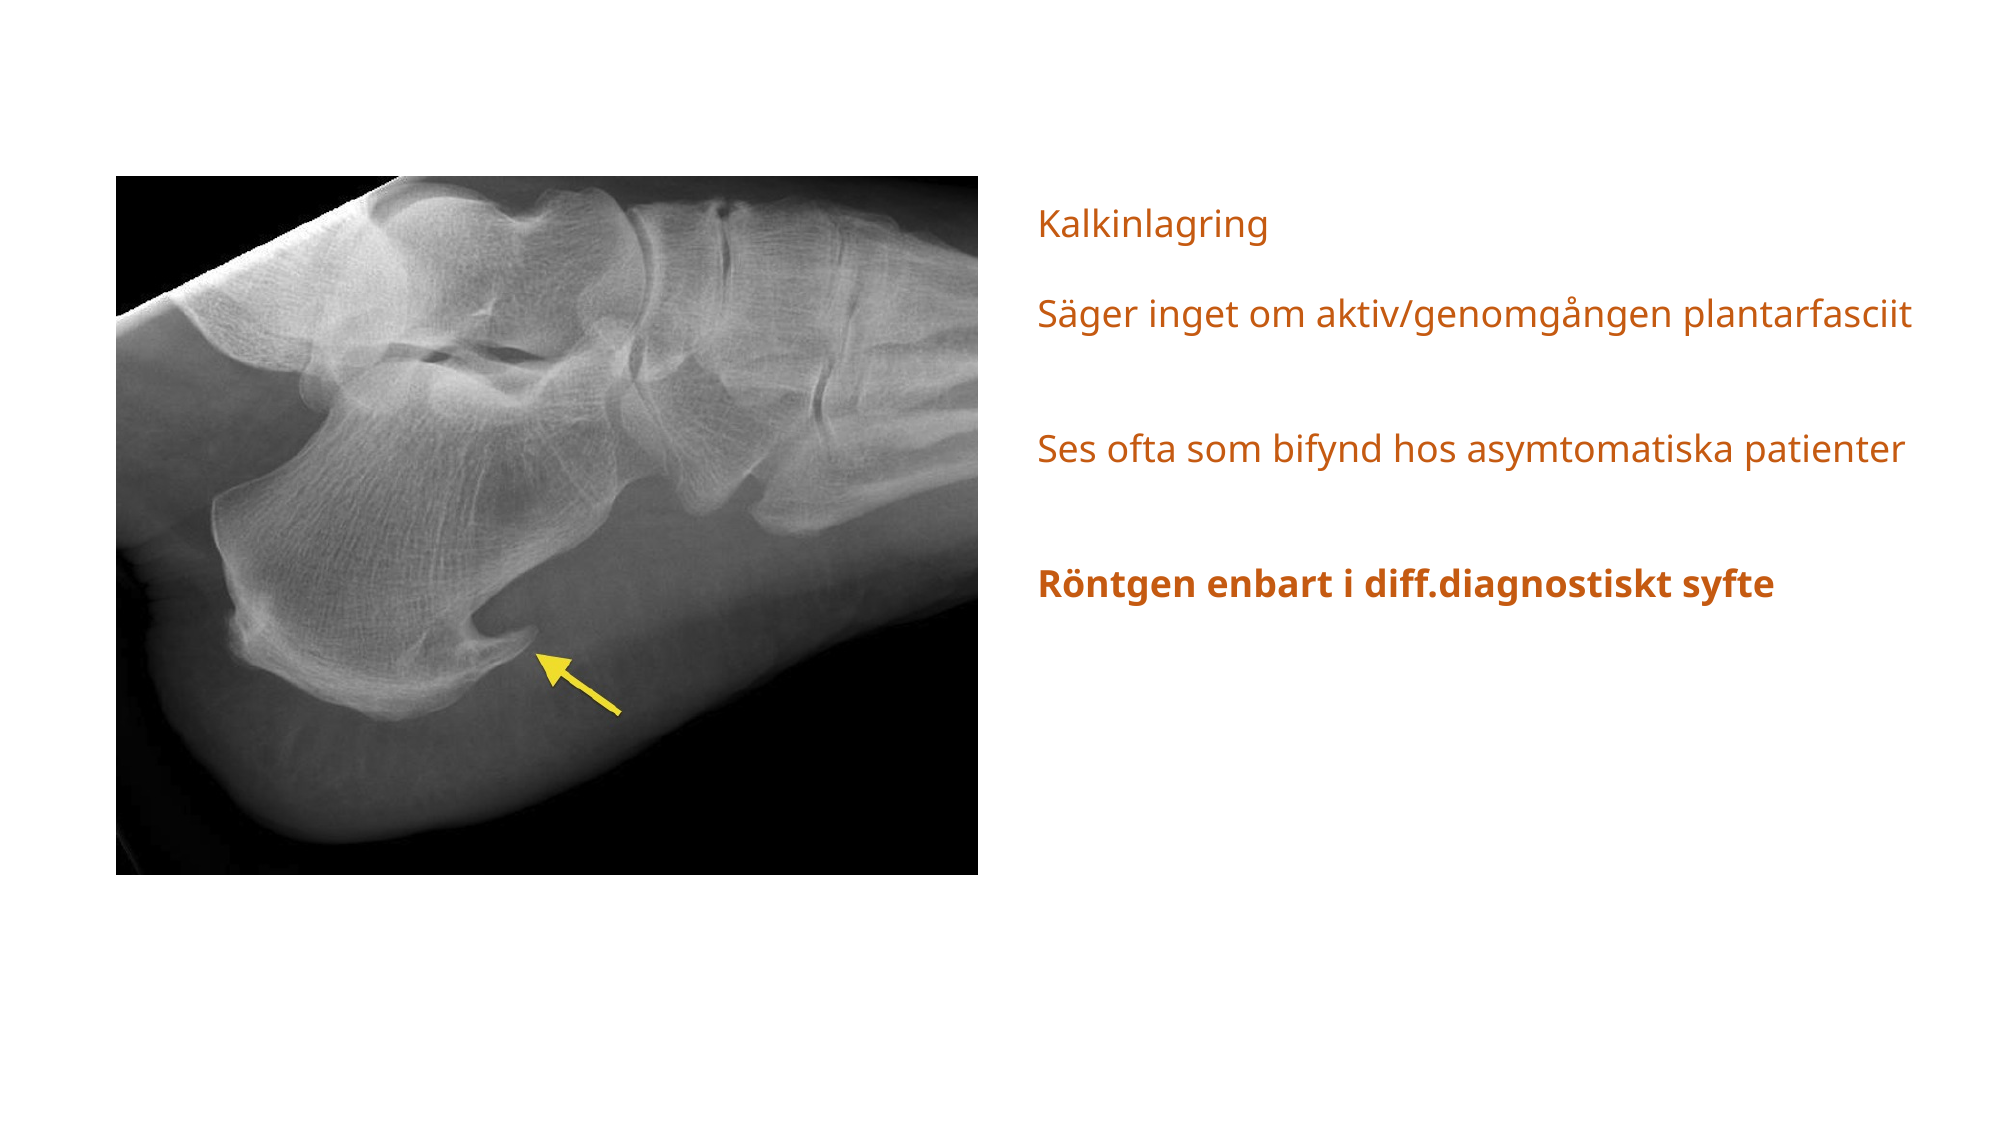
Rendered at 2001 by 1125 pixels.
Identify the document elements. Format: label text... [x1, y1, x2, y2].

picture [116, 176, 978, 875]
text_box Kalkinlagring Säger inget om aktiv/genomgången plantarfasciit Ses ofta som bifynd hos asymtomatiska patienter Röntgen enbart i diff.diagnostiskt syfte [1022, 192, 2000, 613]
